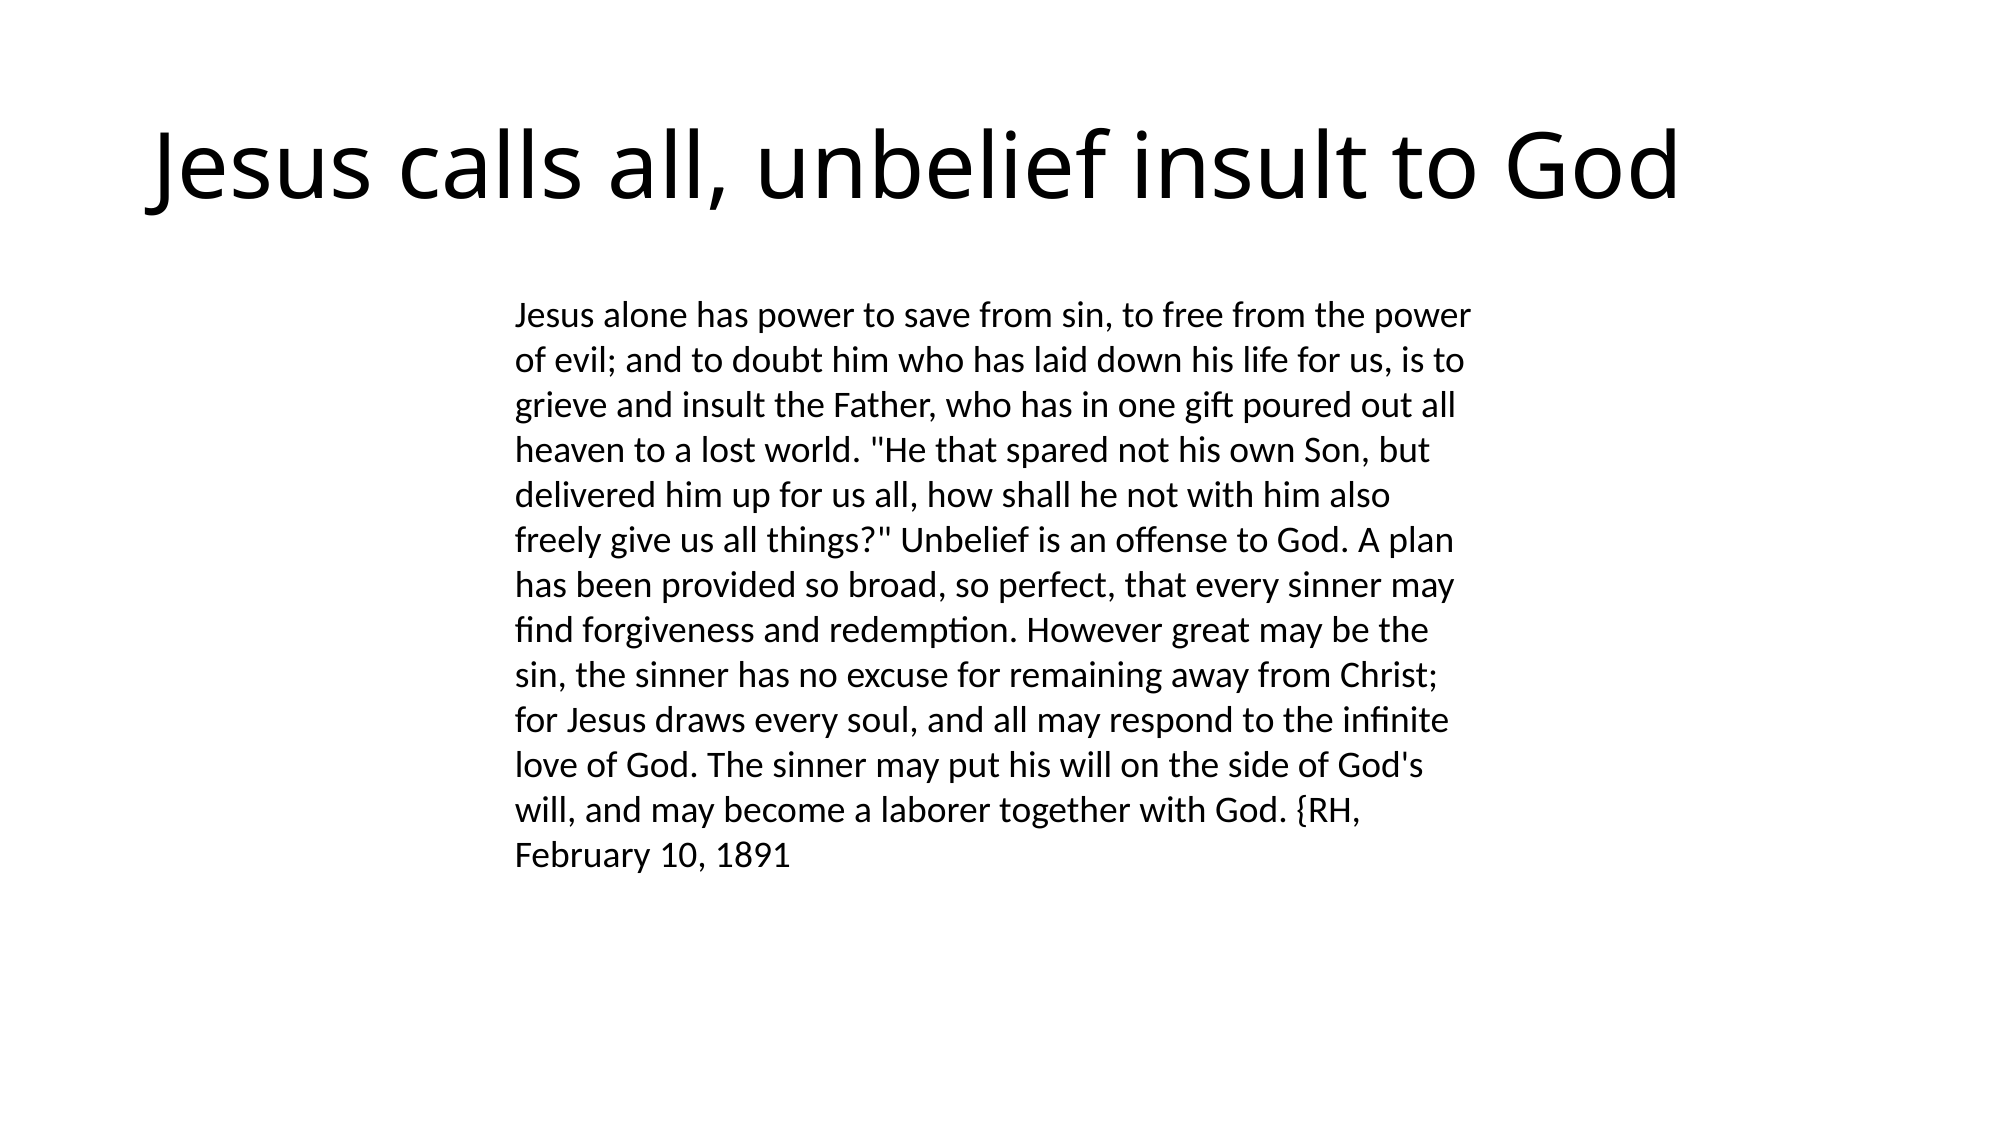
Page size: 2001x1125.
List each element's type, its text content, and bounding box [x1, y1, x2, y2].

title Jesus calls all, unbelief insult to God [137, 59, 1863, 278]
text_box Jesus alone has power to save from sin, to free from the power of evil; and to doubt him who has laid down his life for us, is to grieve and insult the Father, who has in one gift poured out all heaven to a lost world. "He that spared not his own Son, but delivered him up for us all, how shall he not with him also freely give us all things?" Unbelief is an offense to God. A plan has been provided so broad, so perfect, that every sinner may find forgiveness and redemption. However great may be the sin, the sinner has no excuse for remaining away from Christ; for Jesus draws every soul, and all may respond to the infinite love of God. The sinner may put his will on the side of God's will, and may become a laborer together with God. {RH, February 10, 1891 [500, 282, 1501, 882]
